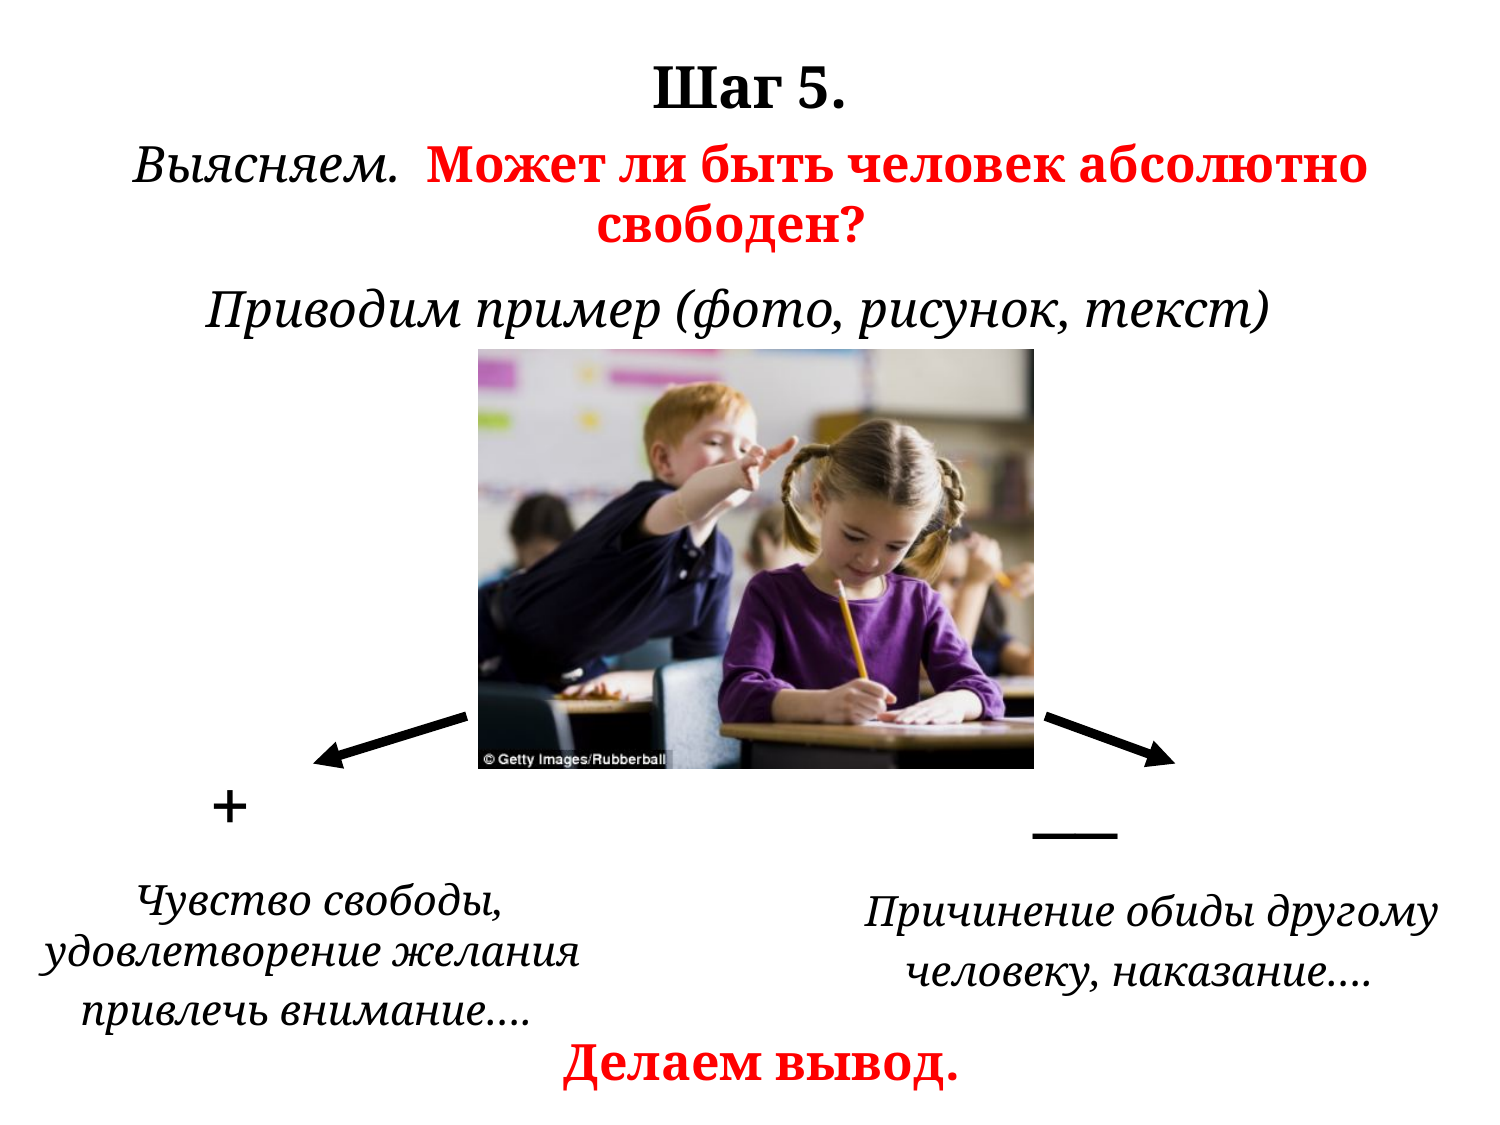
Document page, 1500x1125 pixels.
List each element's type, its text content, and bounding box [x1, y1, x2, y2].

text_box + [64, 751, 396, 857]
text_box Причинение обиды другому человеку, наказание…. [832, 869, 1459, 1005]
picture [478, 349, 1034, 769]
text_box Выясняем. Может ли быть человек абсолютно свободен? Приводим пример (фото, рисунок, текст) [64, 125, 1412, 346]
text_box __ [1009, 727, 1341, 869]
text_box Делаем вывод. [277, 1023, 1247, 1098]
text_box Шаг 5. [123, 42, 1376, 125]
text_box Чувство свободы, удовлетворение желания привлечь внимание…. [0, 857, 626, 1043]
